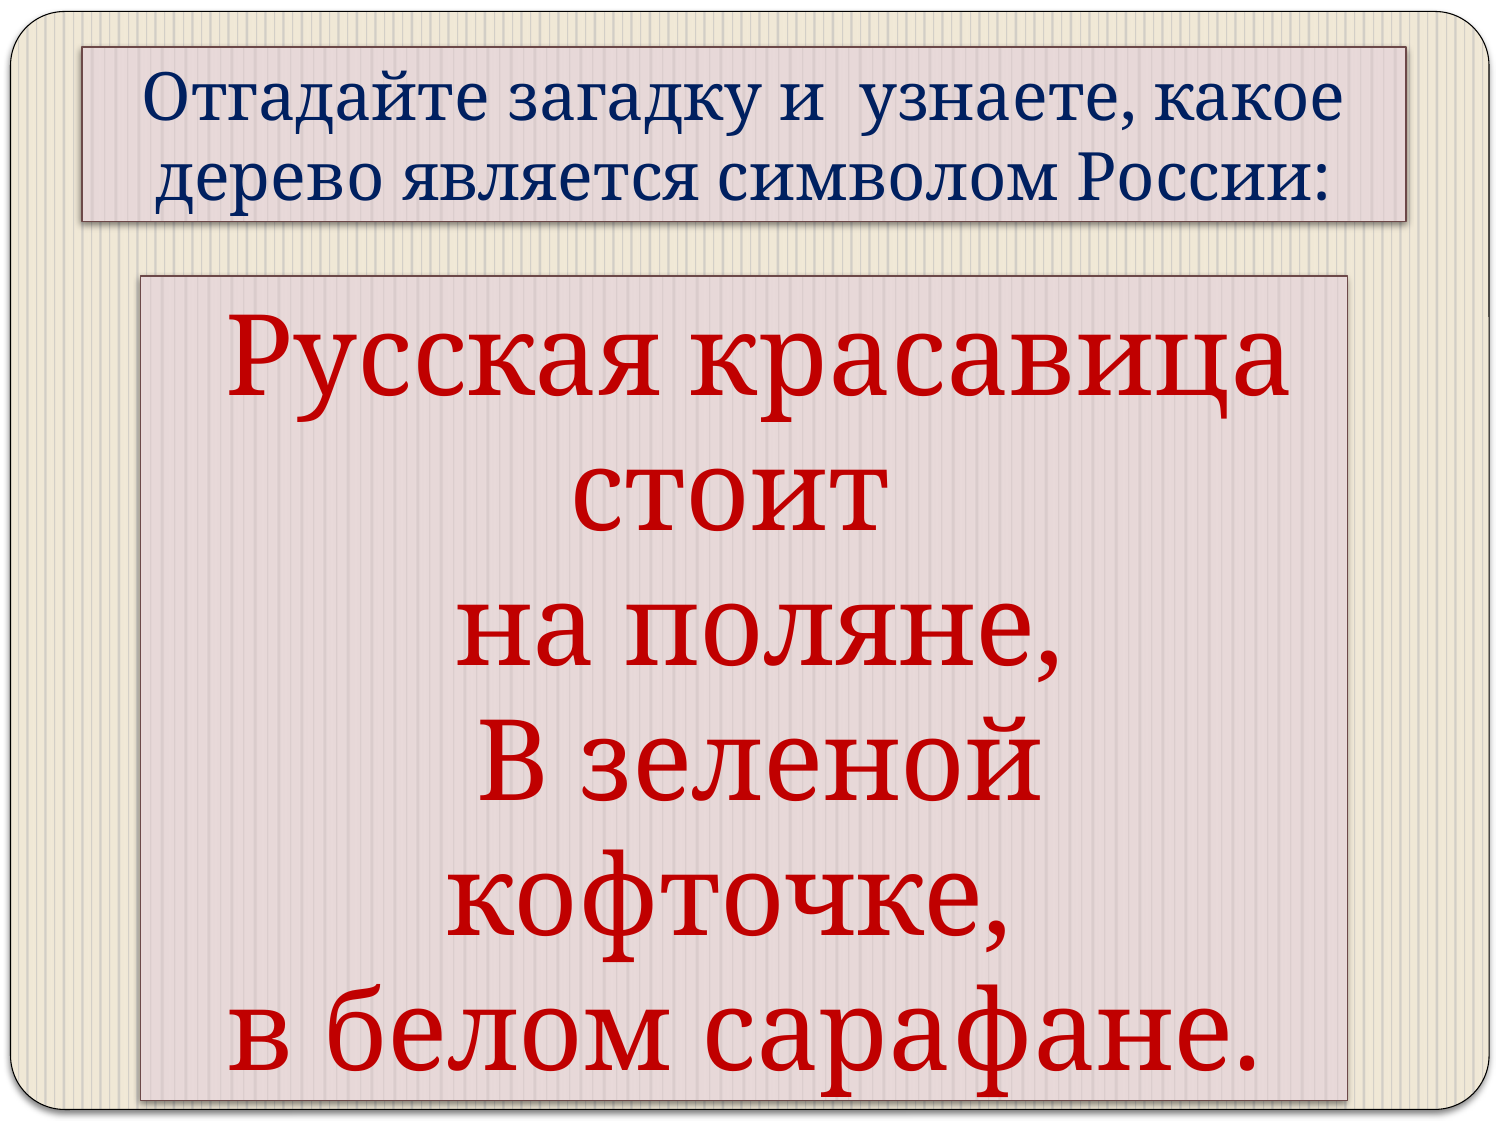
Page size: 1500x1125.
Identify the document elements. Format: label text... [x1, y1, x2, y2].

picture [327, 363, 809, 1050]
text_box Отгадайте загадку и узнаете, какое дерево является символом России: [81, 46, 1407, 222]
text_box Русская красавица стоит на поляне, В зеленой кофточке, в белом сарафане. [140, 275, 1348, 1101]
